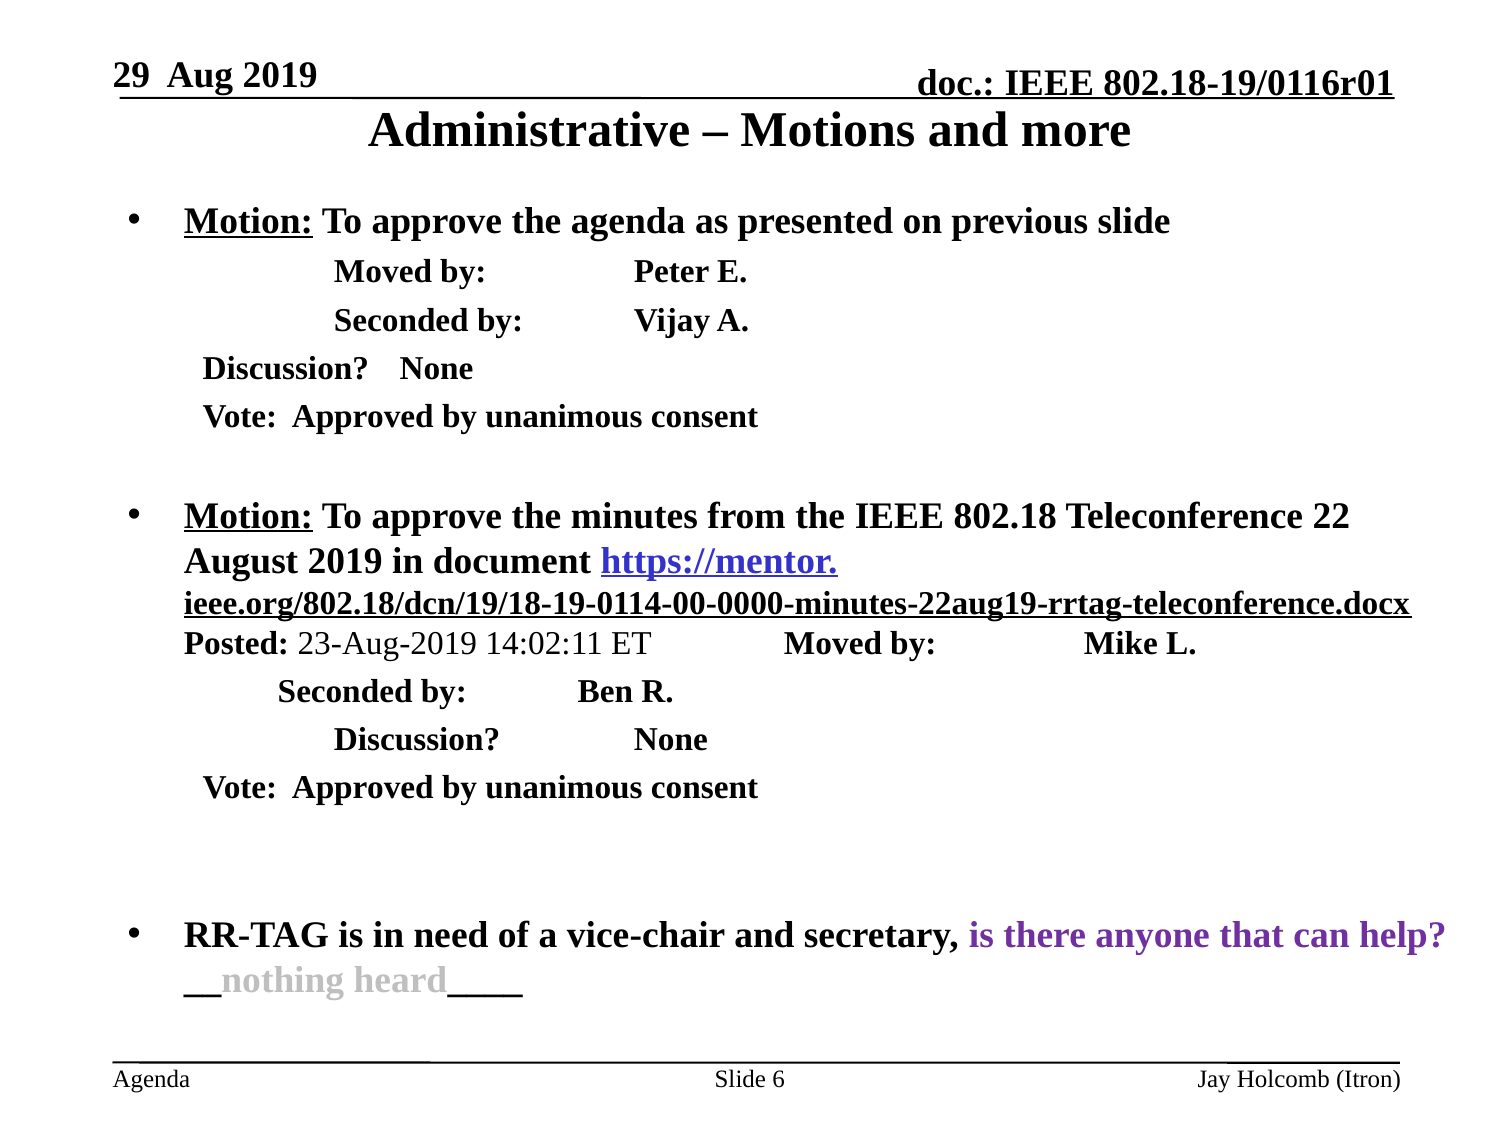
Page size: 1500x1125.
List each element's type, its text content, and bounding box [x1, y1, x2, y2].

list Motion: To approve the agenda as presented on previous slide Moved by: Peter E. Seconded by: Vijay A. Discussion? None Vote: Approved by unanimous consent Motion: To approve the minutes from the IEEE 802.18 Teleconference 22 August 2019 in document https://mentor.ieee.org/802.18/dcn/19/18-19-0114-00-0000-minutes-22aug19-rrtag-teleconference.docx Posted: 23-Aug-2019 14:02:11 ET Moved by: Mike L. Seconded by: Ben R. Discussion? None Vote: Approved by unanimous consent RR-TAG is in need of a vice-chair and secretary, is there anyone that can help? __nothing heard____ [112, 115, 1463, 1078]
title Administrative – Motions and more [112, 87, 1388, 115]
footer Jay Holcomb (Itron) [878, 1061, 1402, 1093]
slide_number Slide 6 [699, 1061, 800, 1123]
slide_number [112, 49, 488, 95]
